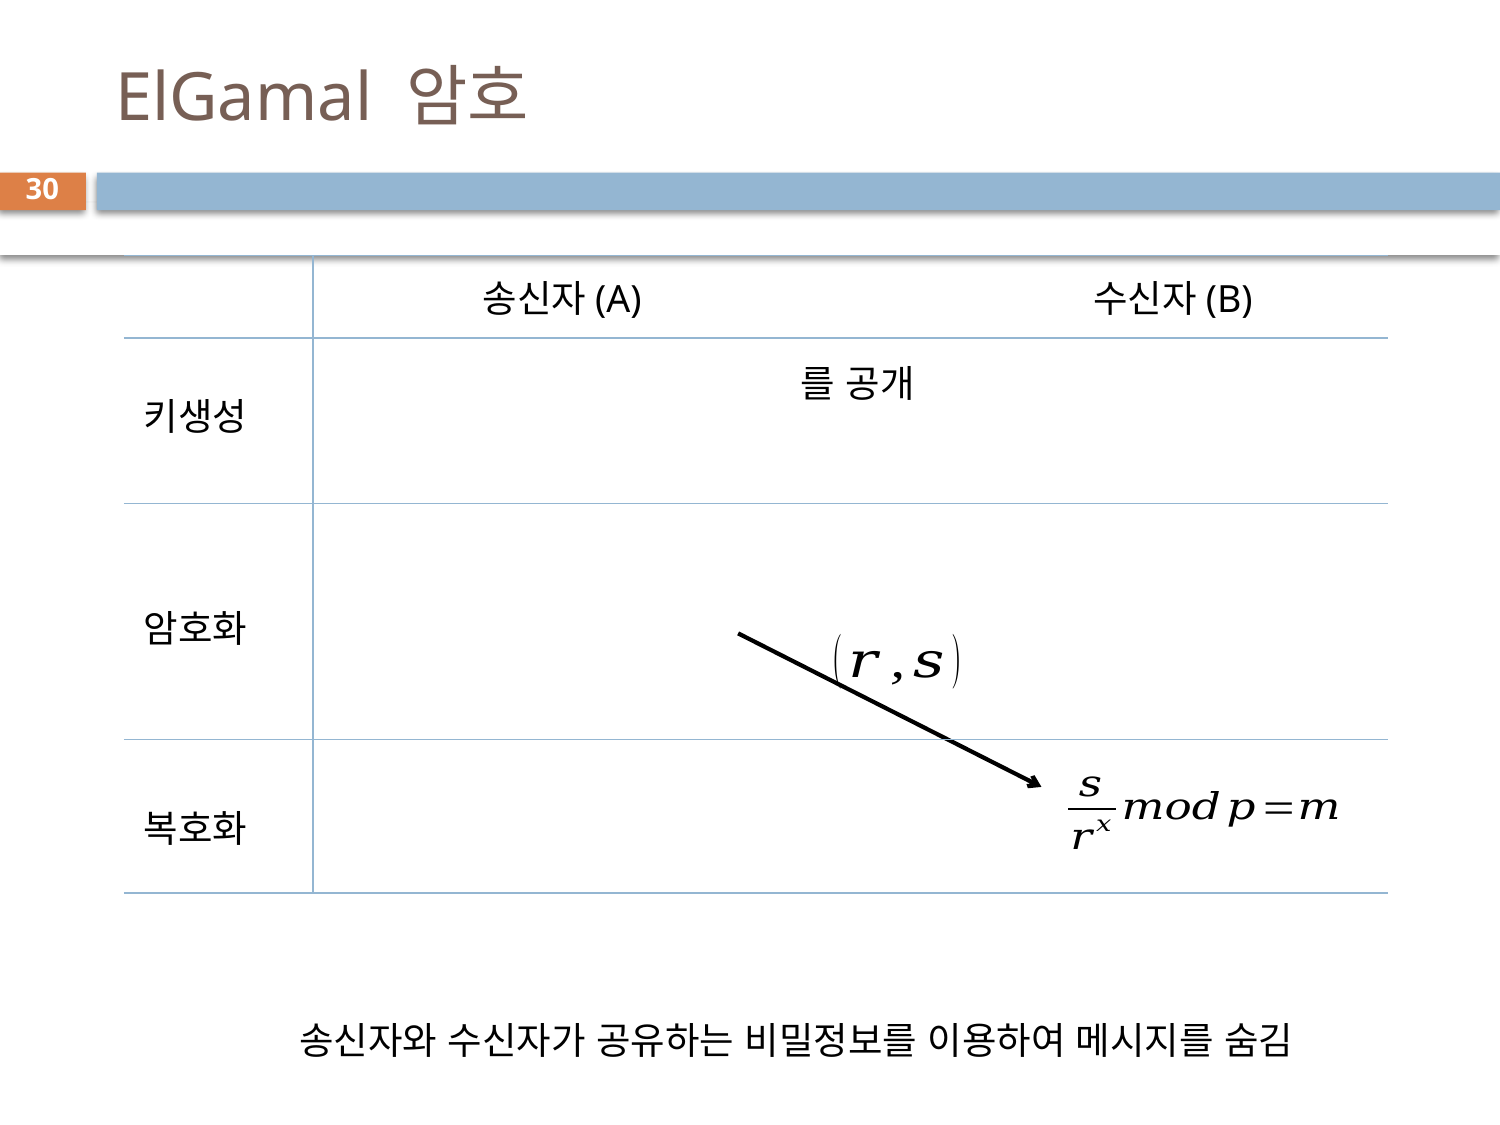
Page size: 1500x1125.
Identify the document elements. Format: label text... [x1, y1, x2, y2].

text_box 송신자와 수신자가 공유하는 비밀정보를 이용하여 메시지를 숨김 [284, 1009, 1309, 1070]
text_box 수신자(B) [1078, 267, 1268, 327]
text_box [737, 750, 1042, 788]
title ElGamal 암호 [100, 37, 1438, 149]
slide_number 30 [0, 170, 87, 211]
text_box 키생성 [129, 385, 263, 445]
text_box 송신자(A) [468, 267, 657, 327]
text_box 복호화 [129, 797, 263, 857]
text_box 암호화 [129, 597, 263, 658]
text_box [737, 632, 1042, 739]
